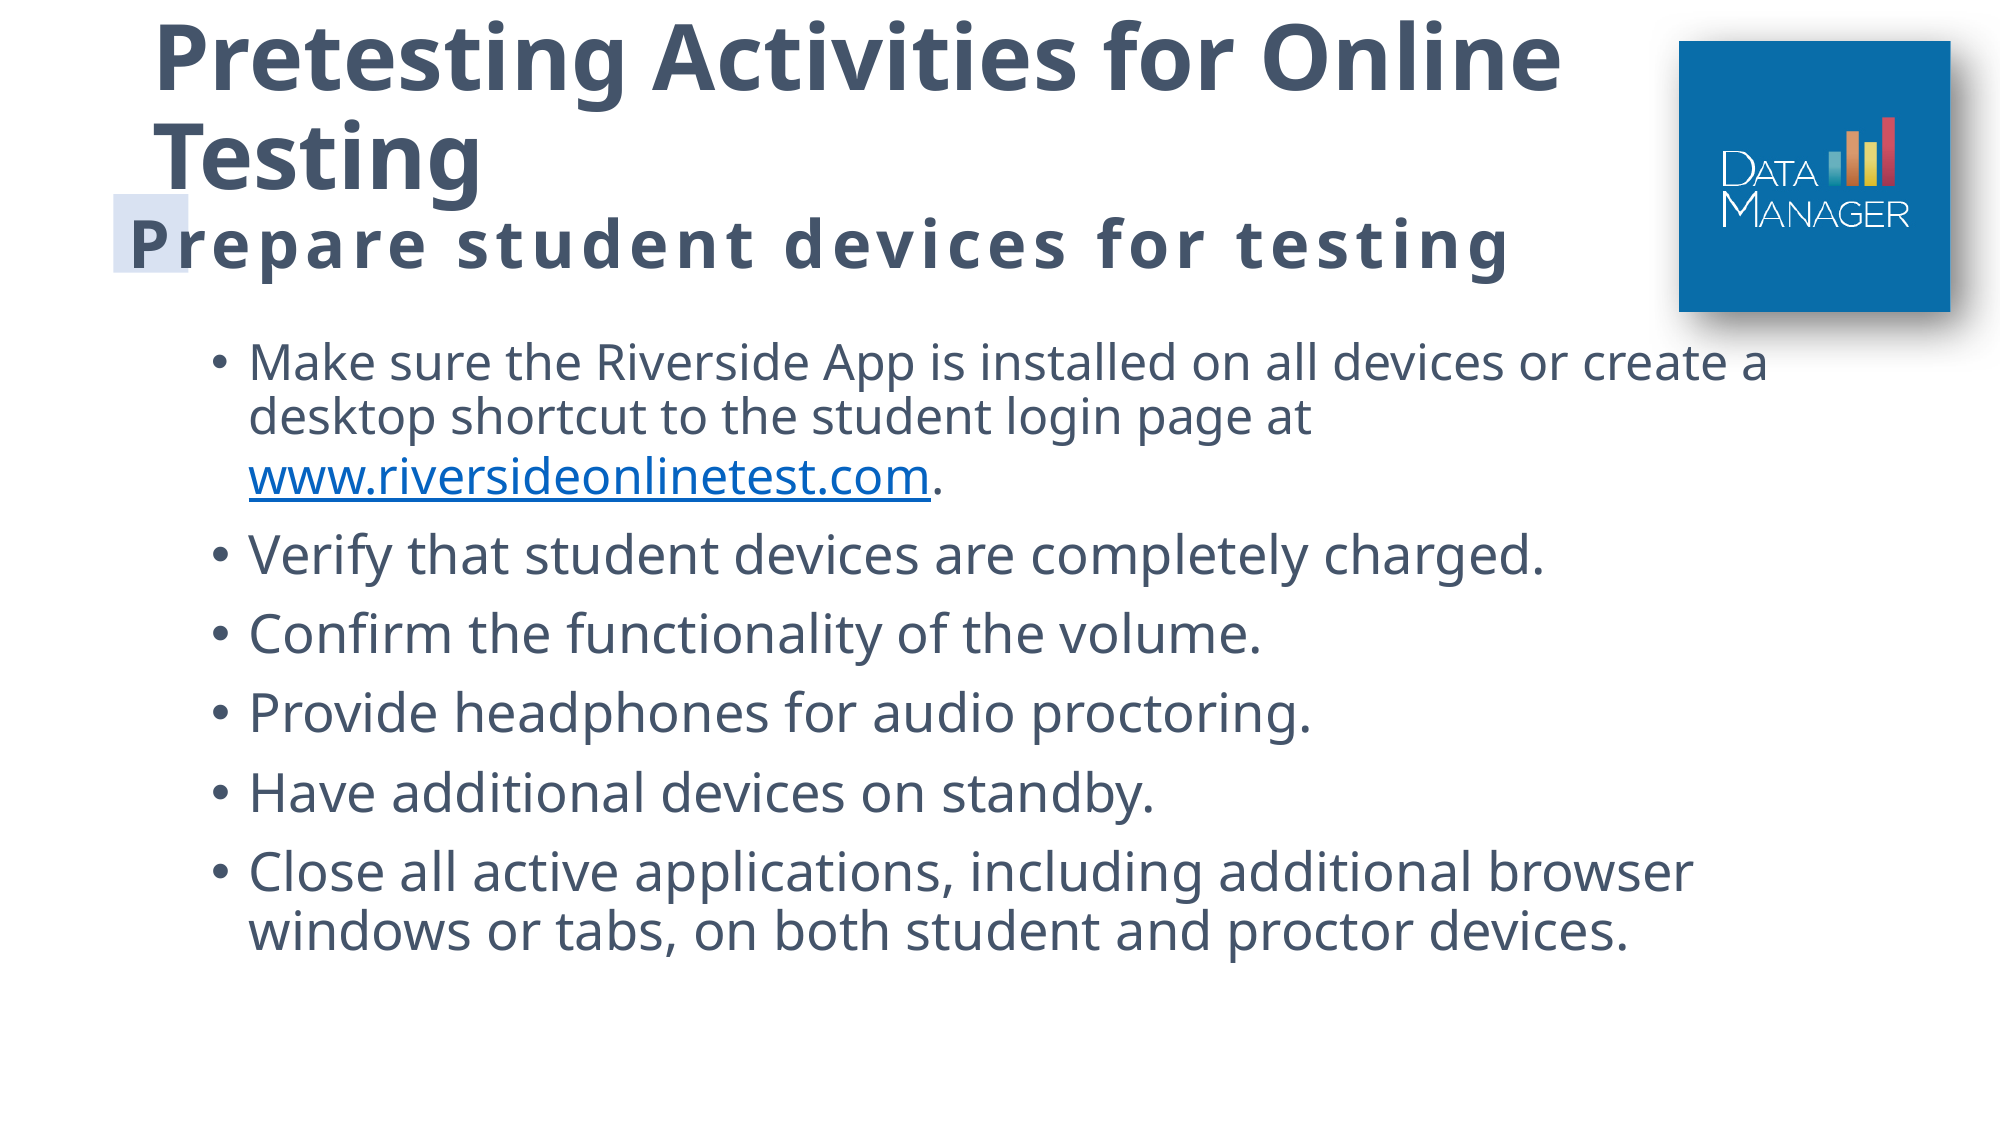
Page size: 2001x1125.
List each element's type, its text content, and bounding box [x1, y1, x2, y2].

text_box Prepare student devices for testing [113, 193, 1656, 289]
picture [1679, 41, 1951, 312]
list Make sure the Riverside App is installed on all devices or create a desktop shortcut to the student login page at www.riversideonlinetest.com. Verify that student devices are completely charged. Confirm the functionality of the volume. Provide headphones for audio proctoring. Have additional devices on standby. Close all active applications, including additional browser windows or tabs, on both student and proctor devices. [196, 329, 1804, 1044]
title Pretesting Activities for Online Testing [137, 50, 1679, 171]
